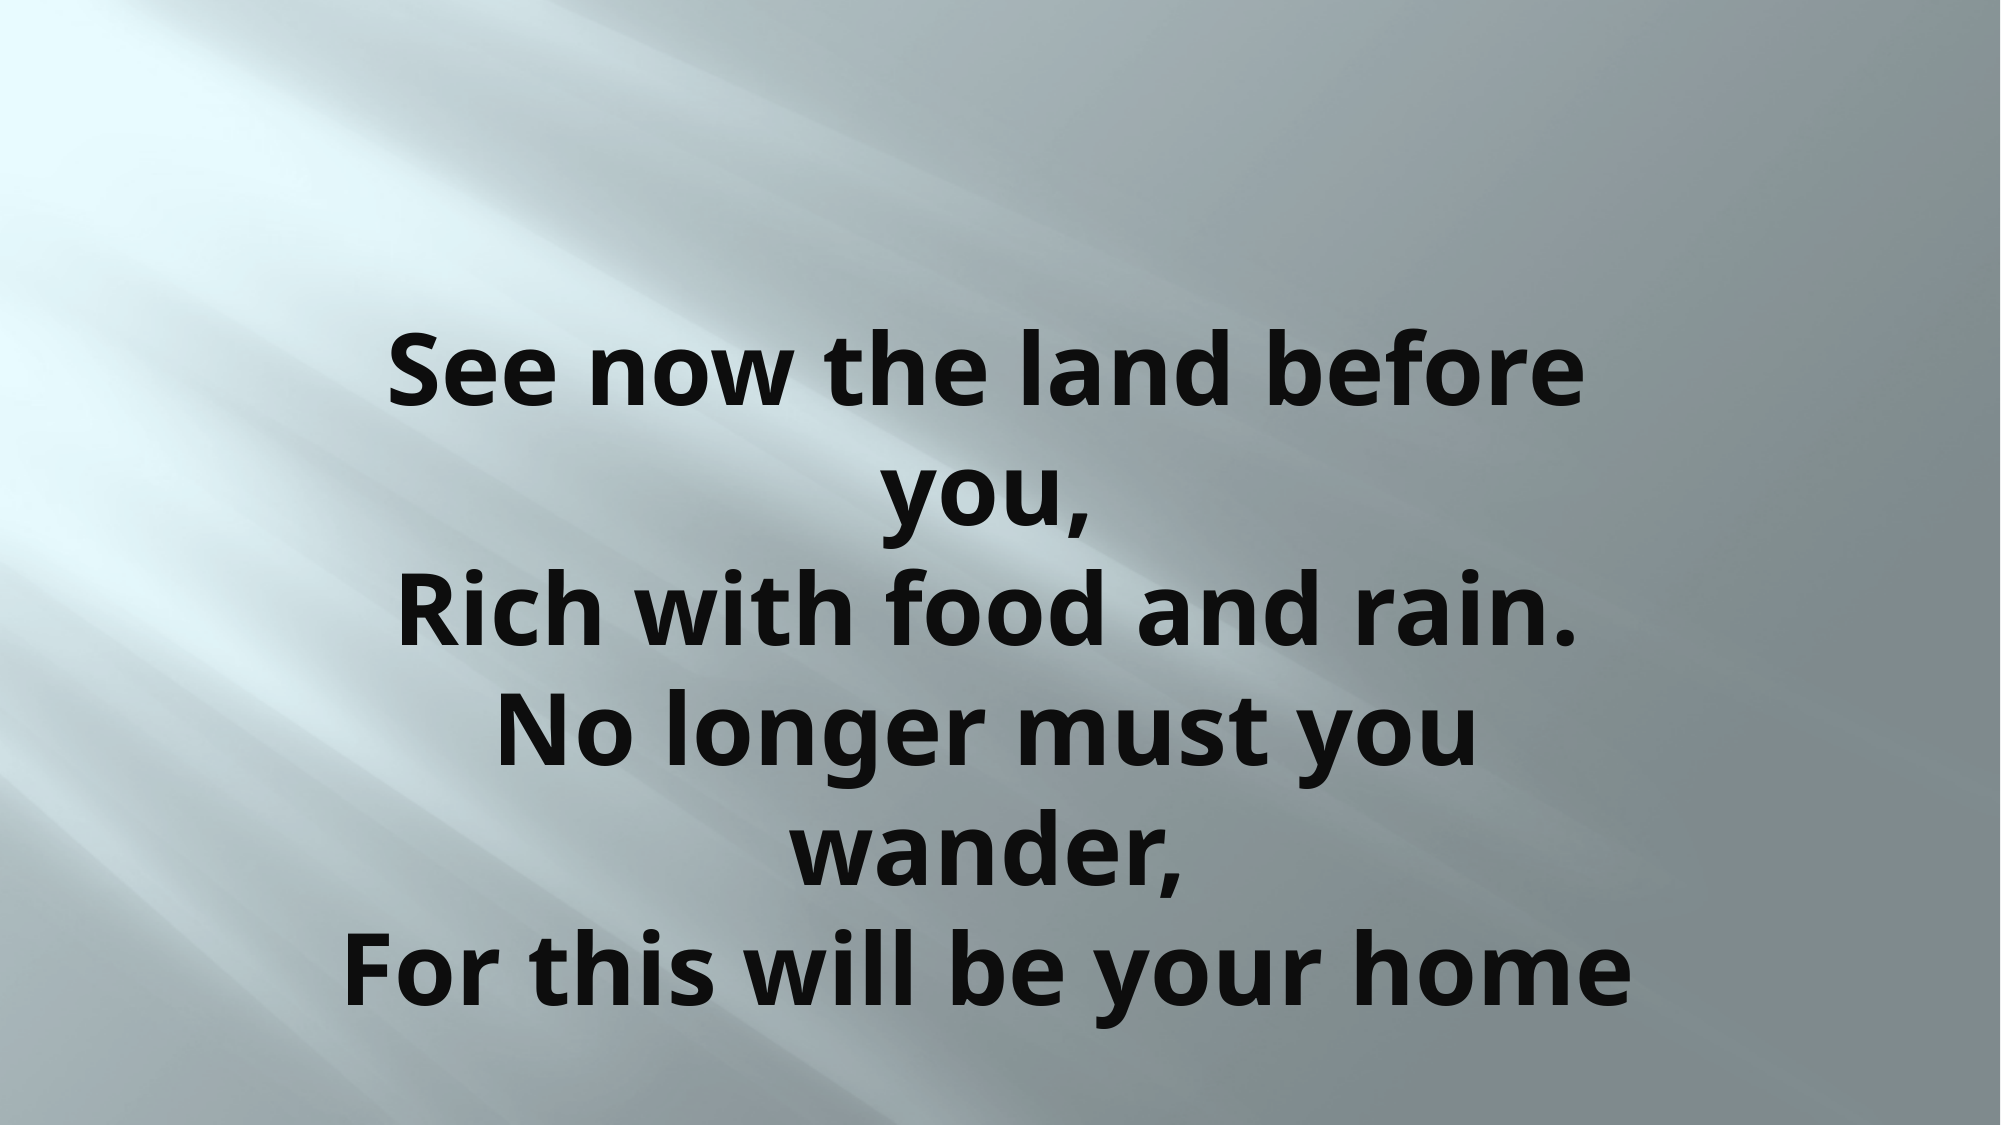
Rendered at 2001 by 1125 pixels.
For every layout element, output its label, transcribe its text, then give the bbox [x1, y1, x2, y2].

title See now the land before you, Rich with food and rain. No longer must you wander, For this will be your home [312, 0, 1663, 1025]
